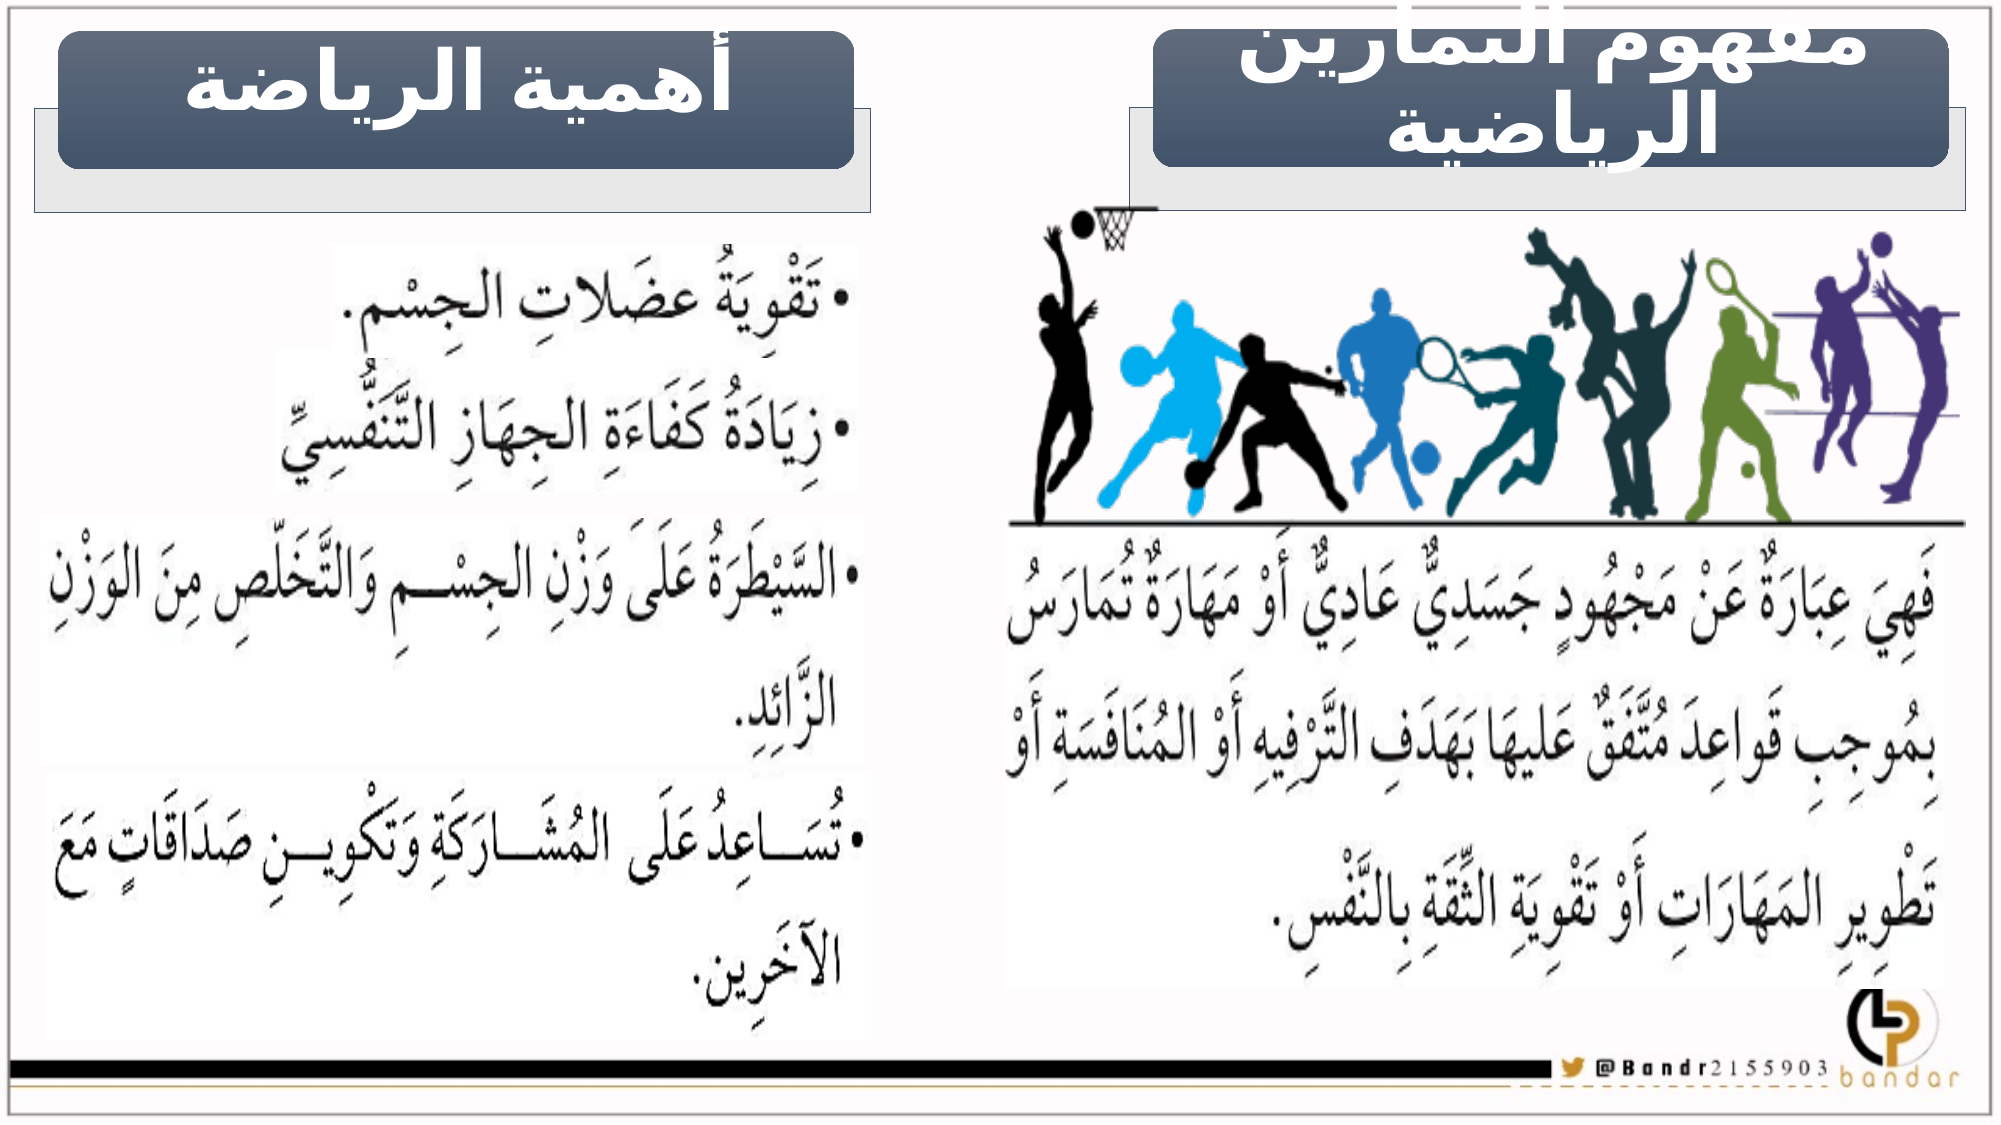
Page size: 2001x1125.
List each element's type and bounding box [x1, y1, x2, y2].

text_box [999, 186, 1966, 990]
text_box [1129, 26, 1966, 186]
text_box [34, 28, 871, 215]
picture [0, 0, 2000, 1125]
